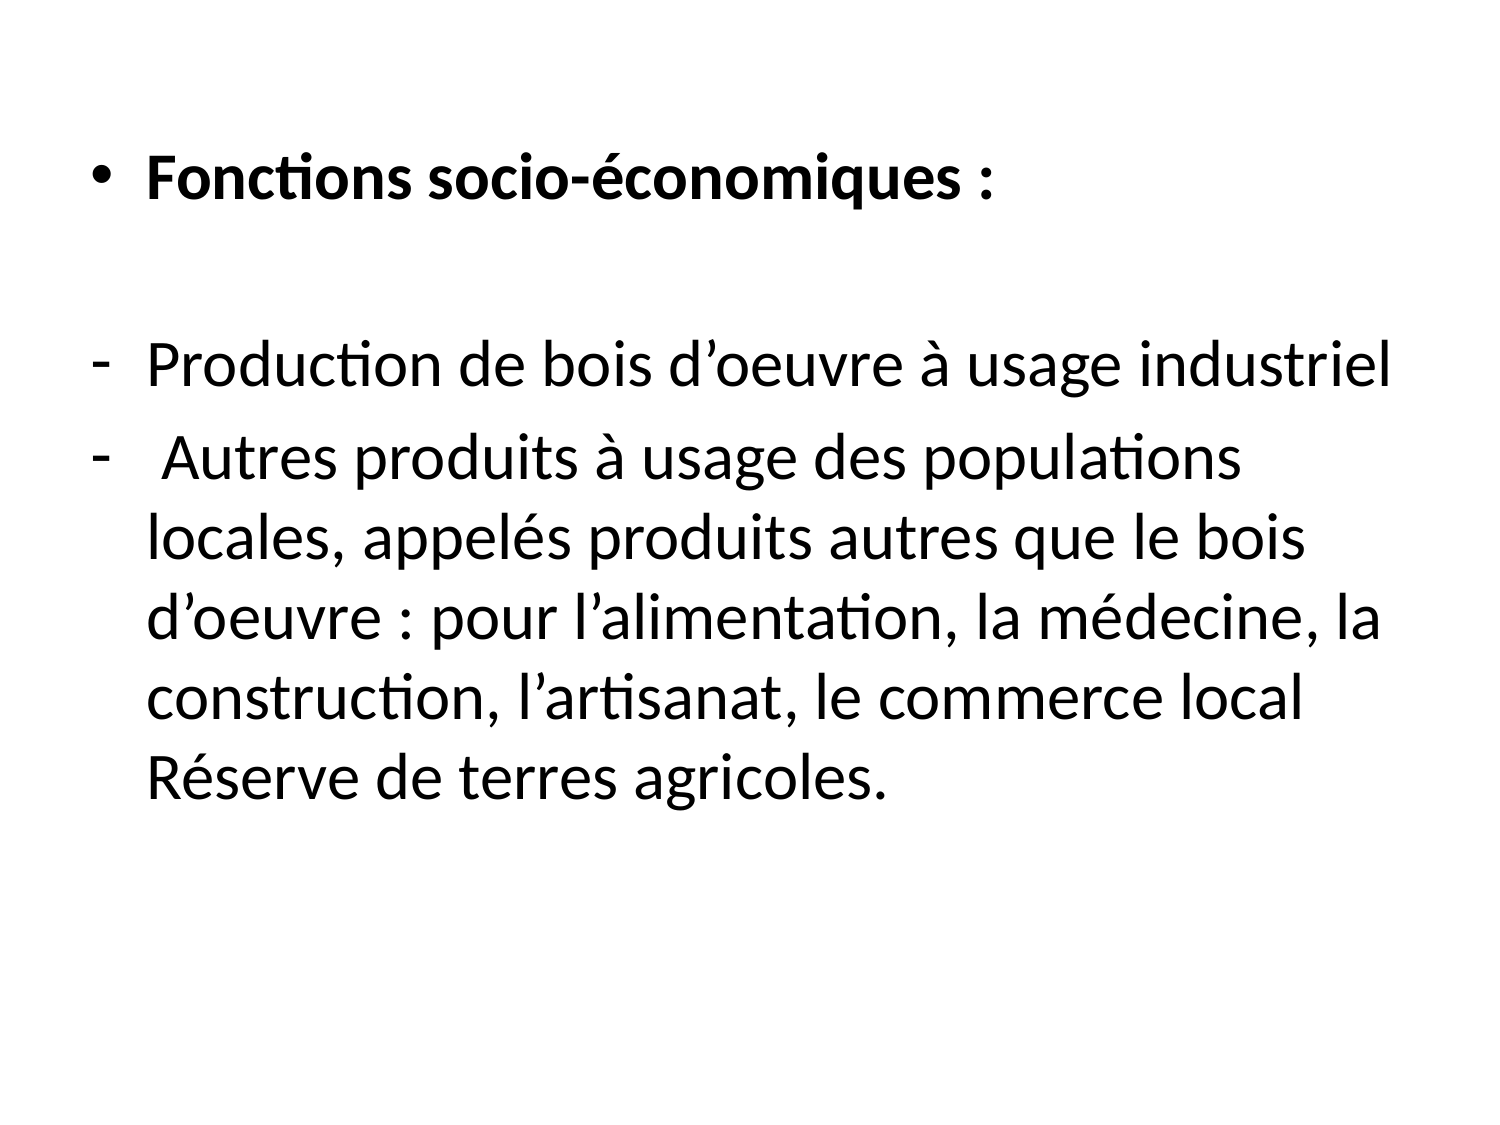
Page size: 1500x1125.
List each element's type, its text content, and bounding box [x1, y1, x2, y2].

list Fonctions socio-économiques : Production de bois d’oeuvre à usage industriel Autres produits à usage des populations locales, appelés produits autres que le bois d’oeuvre : pour l’alimentation, la médecine, la construction, l’artisanat, le commerce local Réserve de terres agricoles. [75, 125, 1425, 1005]
